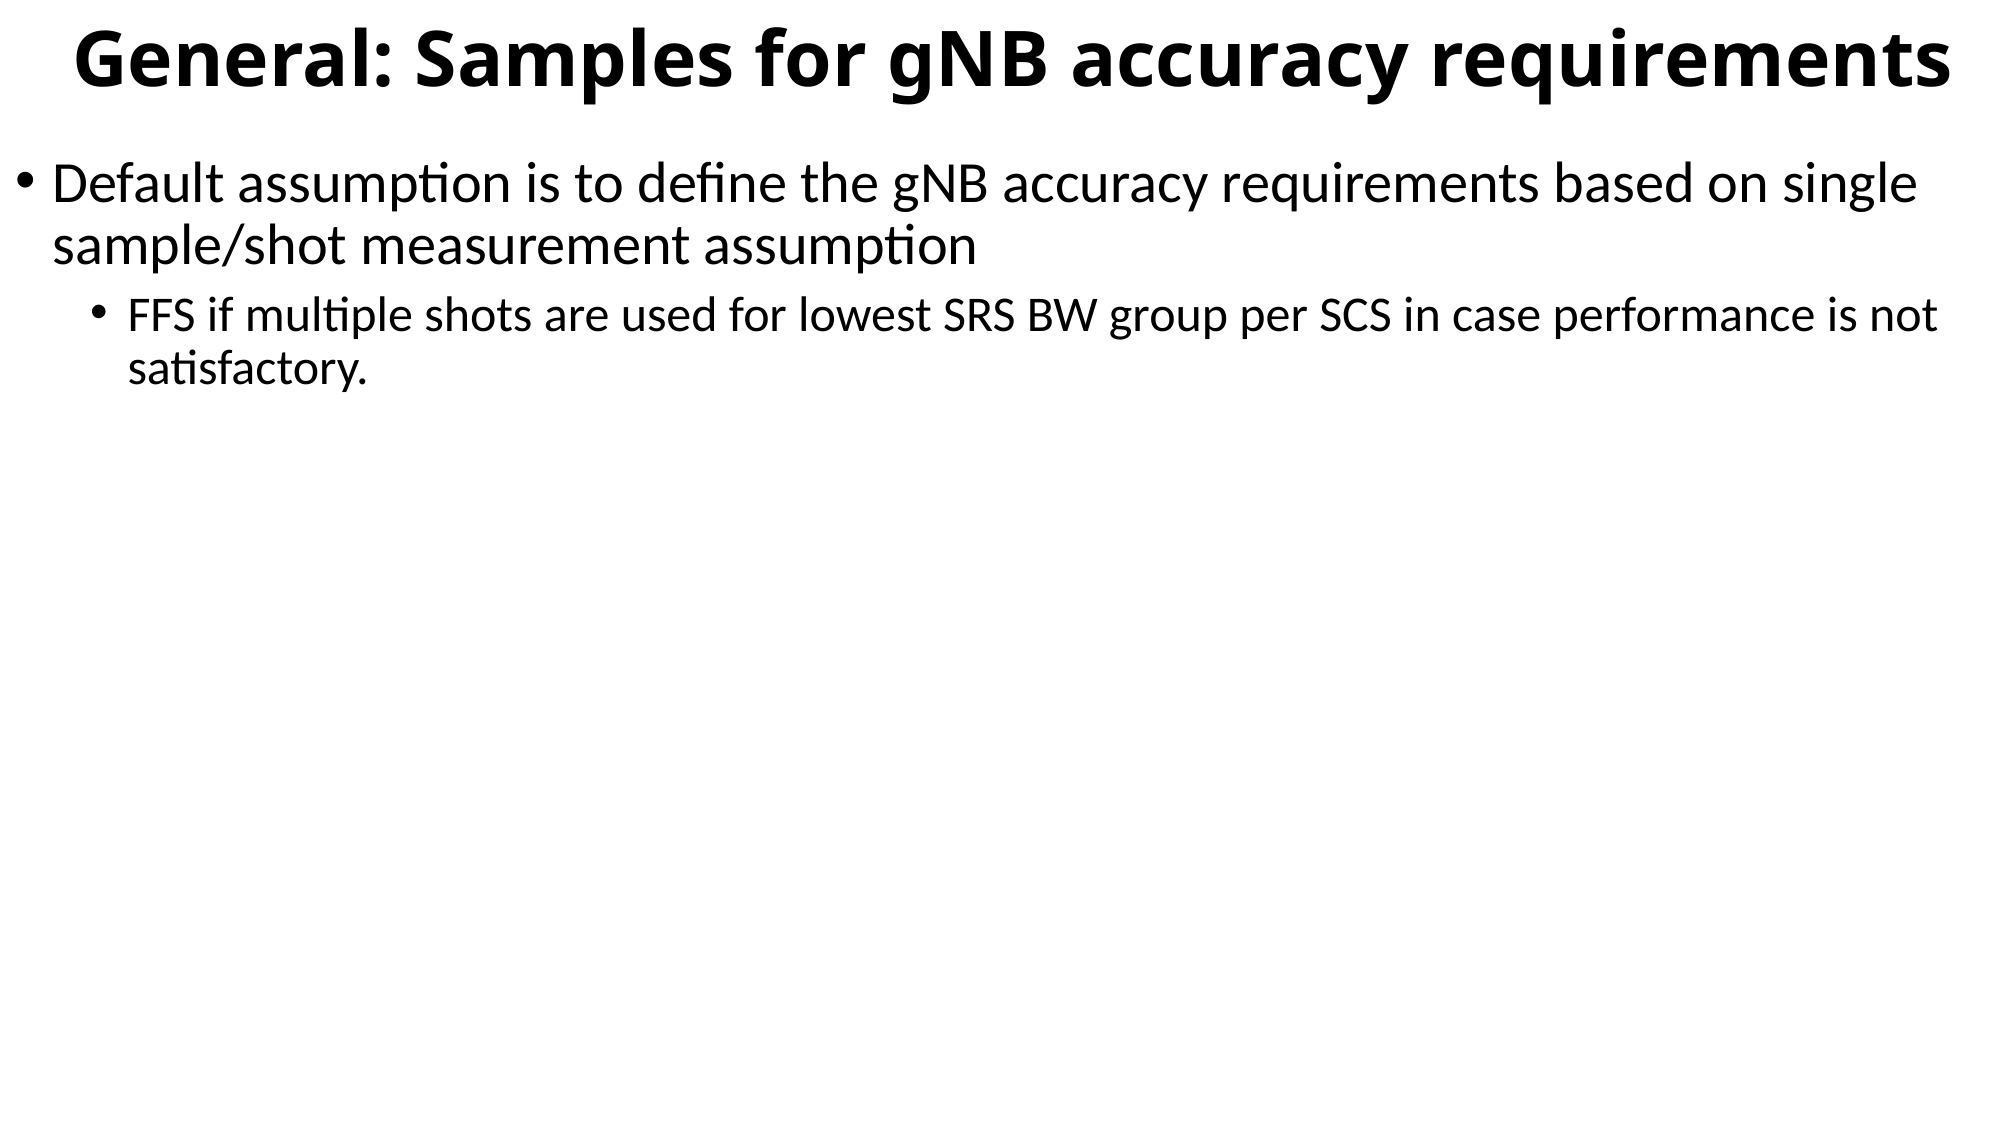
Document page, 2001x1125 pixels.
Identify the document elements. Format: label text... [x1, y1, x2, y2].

title General: Samples for gNB accuracy requirements [26, 8, 2000, 115]
list Default assumption is to define the gNB accuracy requirements based on single sample/shot measurement assumption FFS if multiple shots are used for lowest SRS BW group per SCS in case performance is not satisfactory. [0, 144, 2000, 1116]
